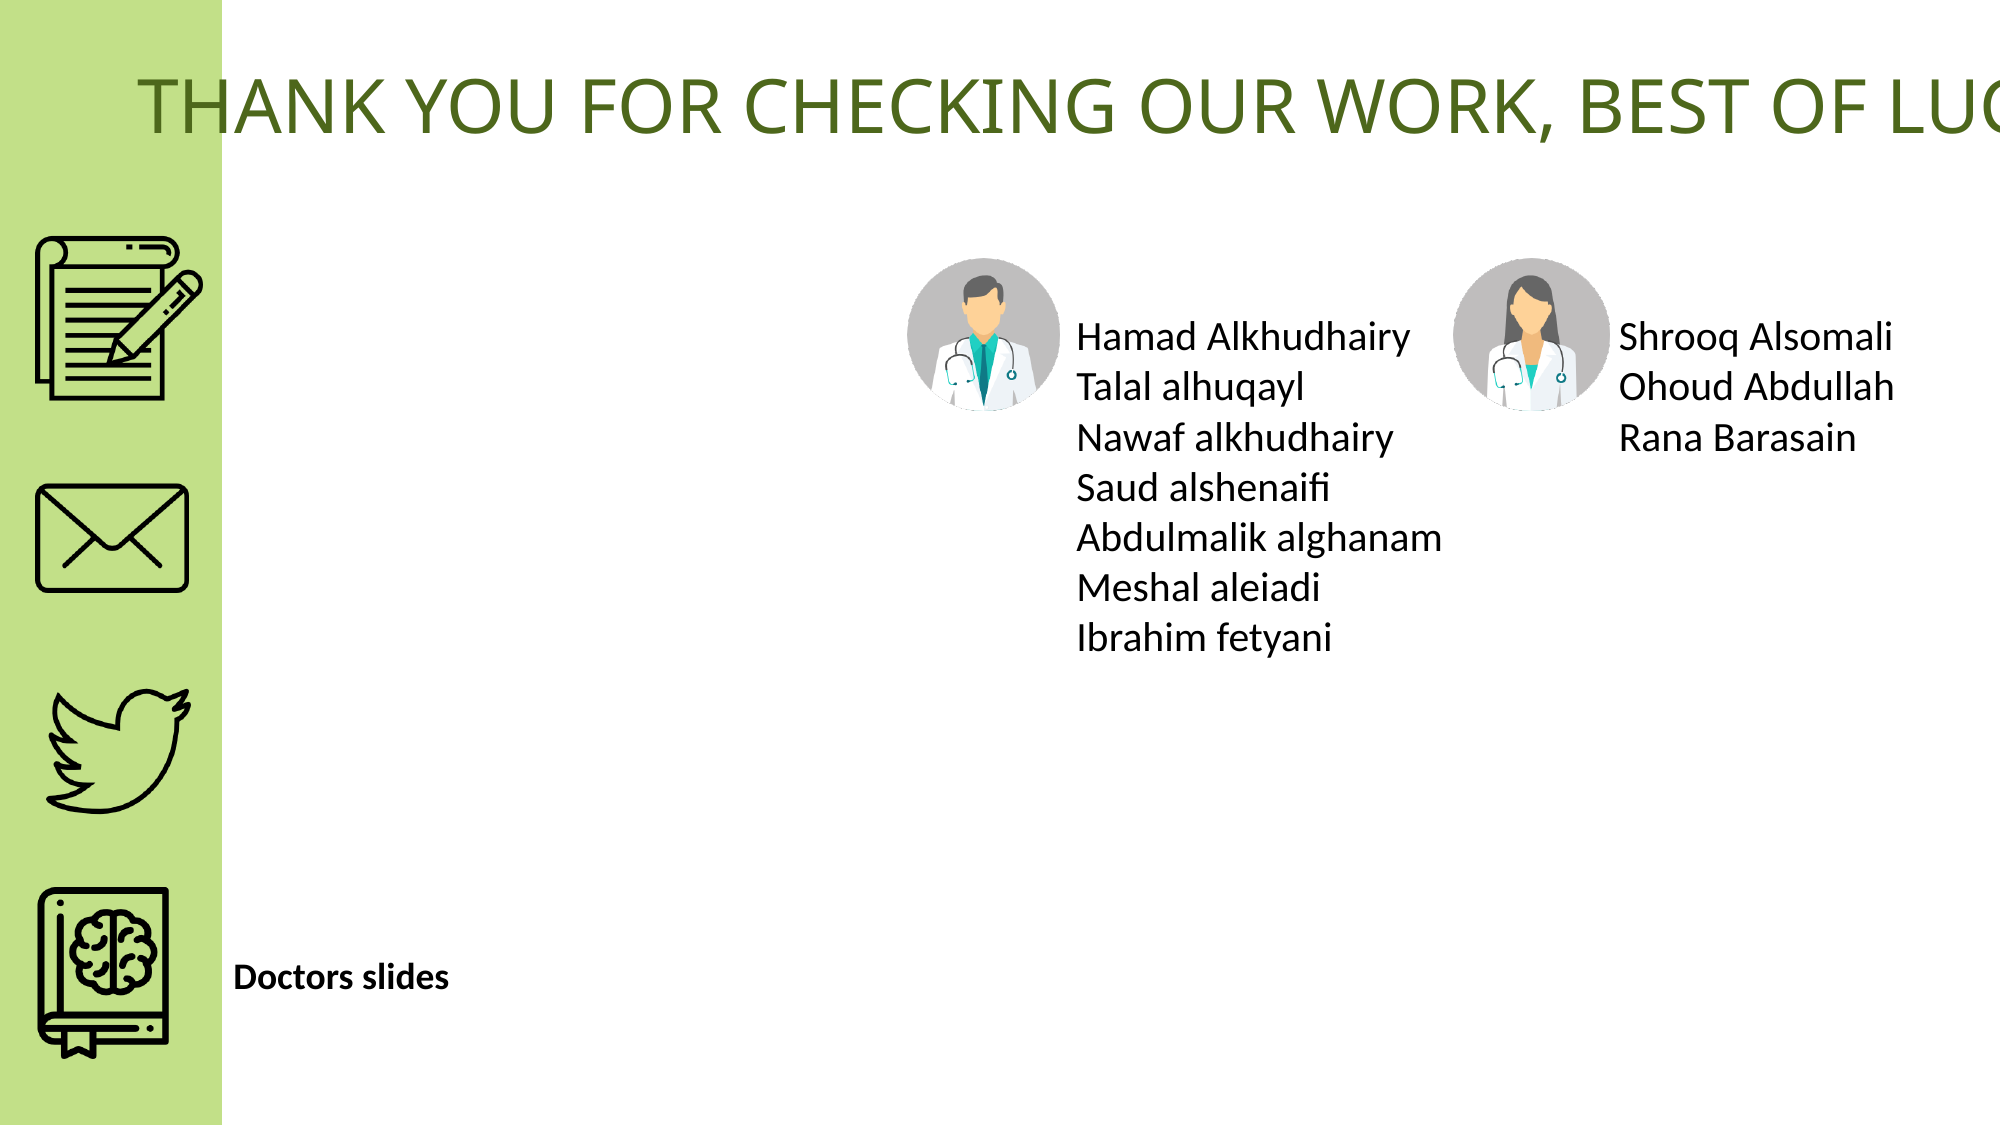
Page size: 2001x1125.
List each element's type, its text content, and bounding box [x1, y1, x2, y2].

picture [1453, 258, 1610, 411]
picture [35, 234, 203, 402]
text_box Doctors slides [218, 945, 565, 1005]
text_box Shrooq Alsomali Ohoud Abdullah Rana Barasain [1603, 301, 1911, 467]
text_box Hamad Alkhudhairy Talal alhuqayl Nawaf alkhudhairy Saud alshenaifi Abdulmalik alghanam Meshal aleiadi Ibrahim fetyani [1061, 301, 1470, 667]
picture [46, 674, 191, 828]
text_box THANK YOU FOR CHECKING OUR WORK, BEST OF LUCK! [122, 51, 2000, 157]
picture [35, 461, 189, 615]
picture [15, 887, 191, 1059]
picture [907, 258, 1060, 411]
text_box [0, 0, 222, 1125]
